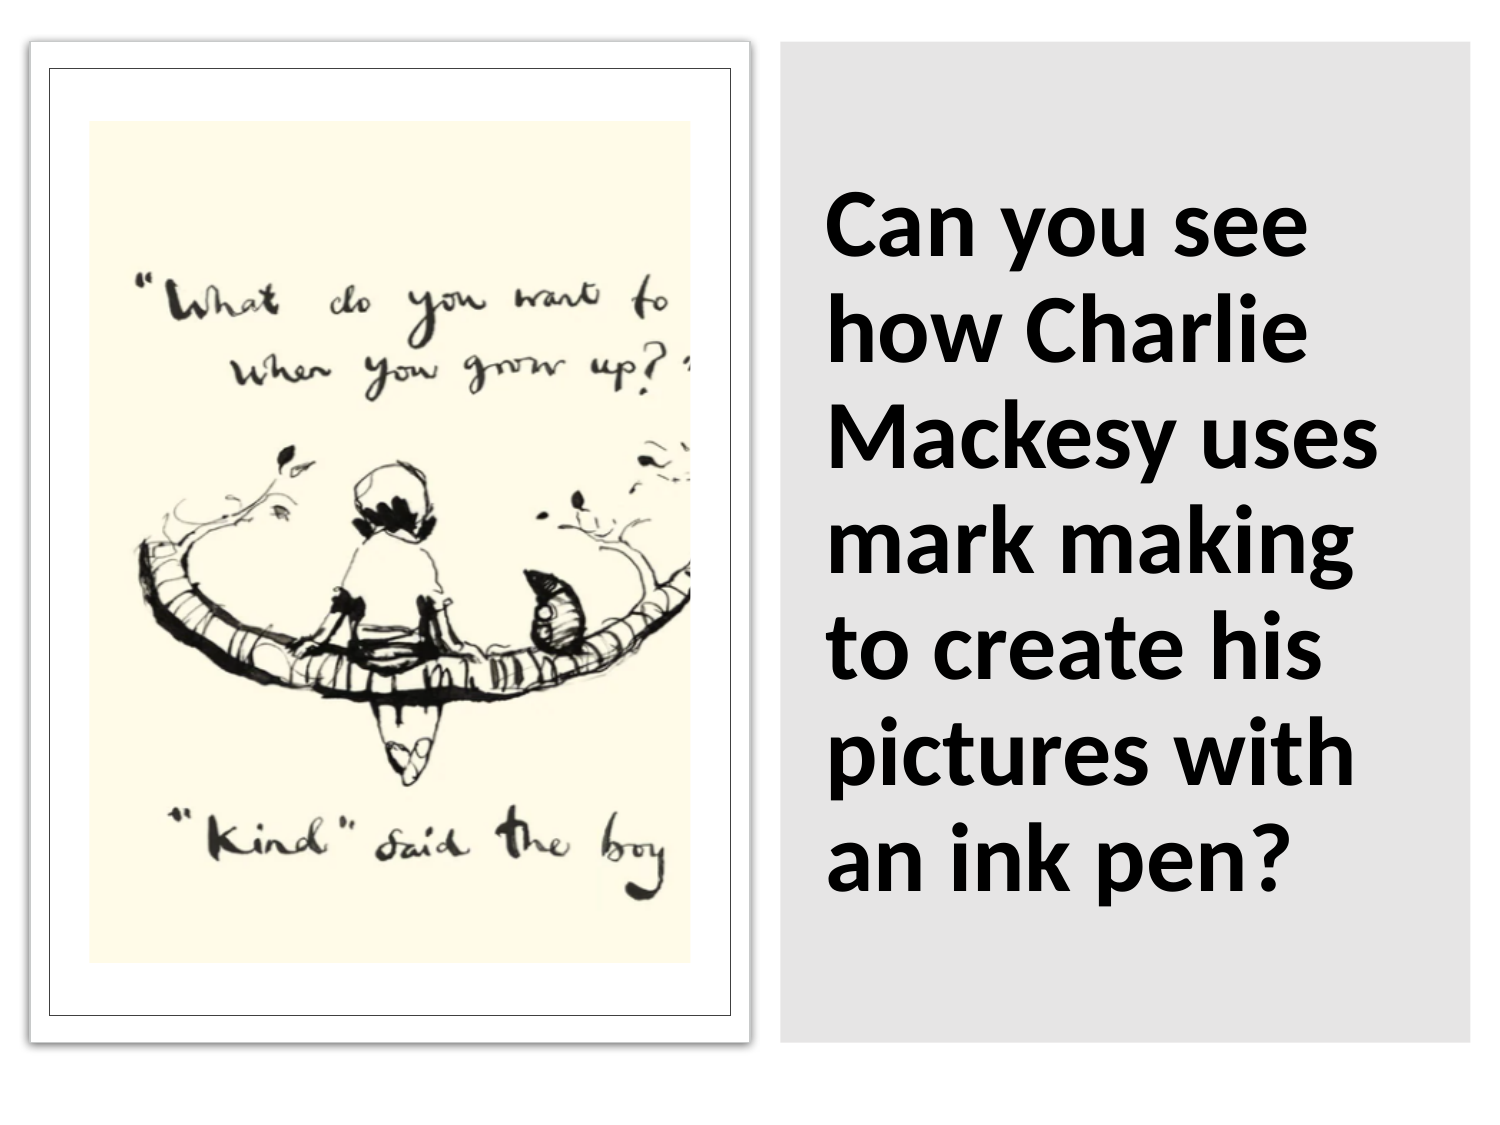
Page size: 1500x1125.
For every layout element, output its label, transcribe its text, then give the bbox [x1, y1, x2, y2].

text_box [778, 39, 1472, 1045]
text_box Can you see how Charlie Mackesy uses mark making to create his pictures with an ink pen? [810, 68, 1434, 1016]
text_box [49, 68, 731, 1016]
text_box [28, 39, 752, 1045]
picture [88, 121, 691, 964]
